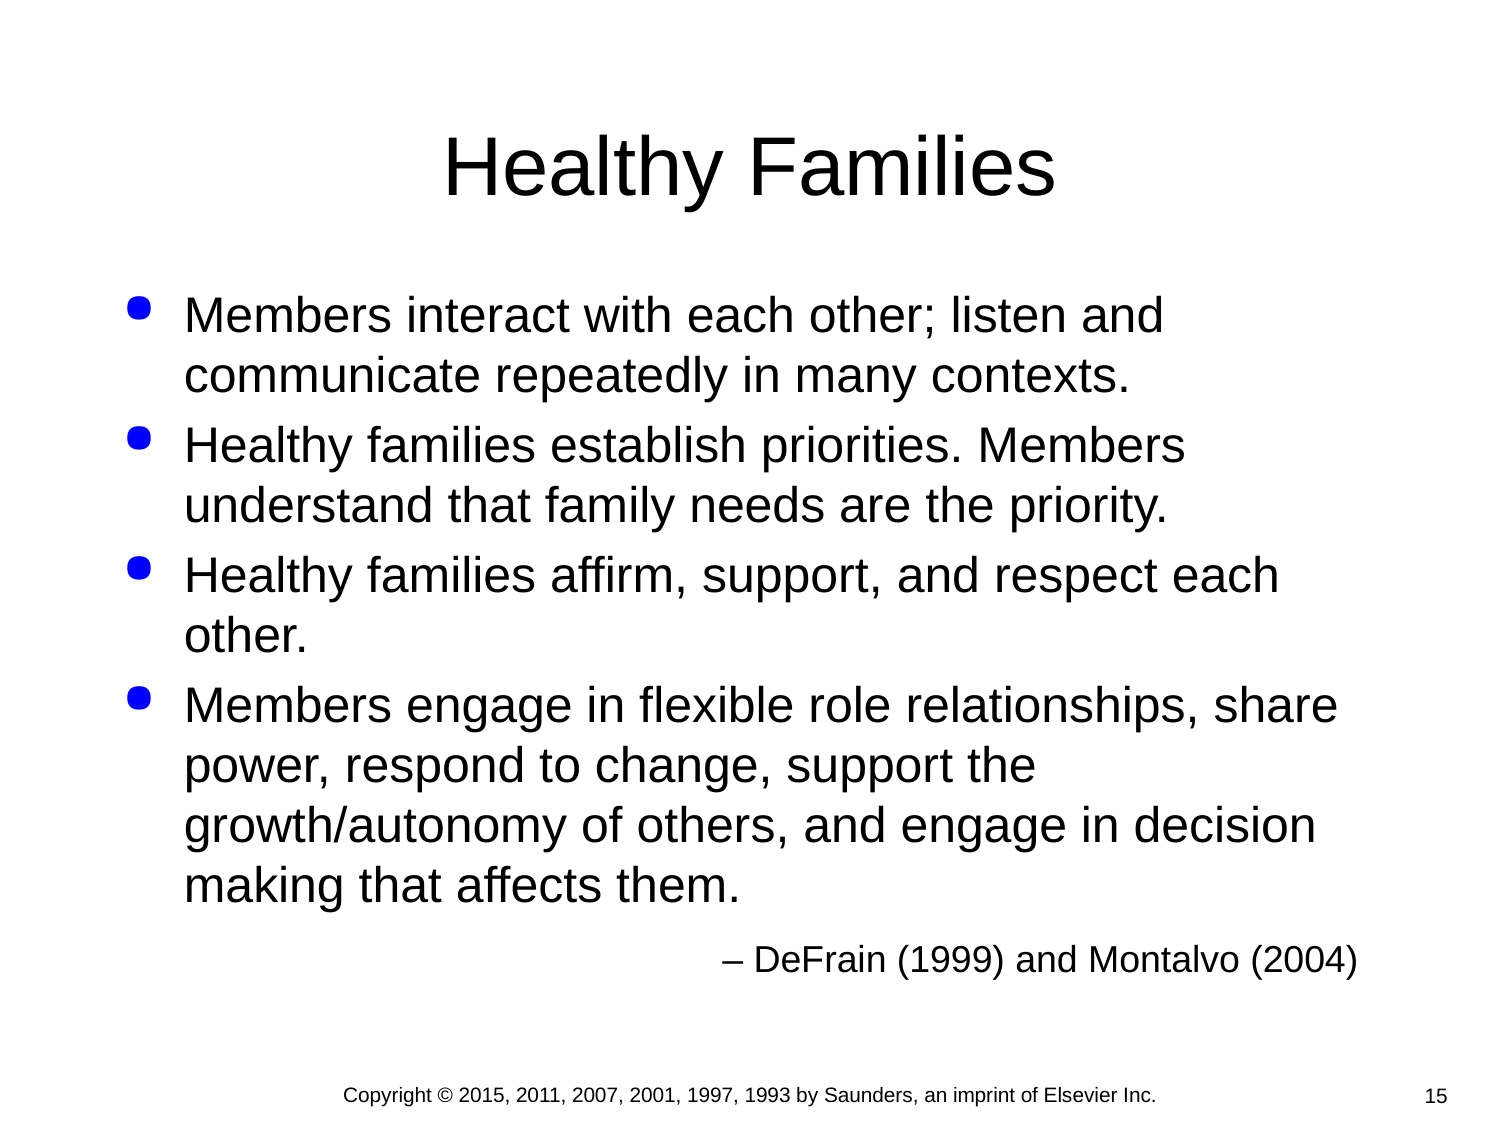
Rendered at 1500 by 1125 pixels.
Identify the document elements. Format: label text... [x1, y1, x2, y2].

list Members interact with each other; listen and communicate repeatedly in many contexts. Healthy families establish priorities. Members understand that family needs are the priority. Healthy families affirm, support, and respect each other. Members engage in flexible role relationships, share power, respond to change, support the growth/autonomy of others, and engage in decision making that affects them. – DeFrain (1999) and Montalvo (2004) [112, 275, 1388, 1050]
slide_number 15 [1362, 1065, 1463, 1125]
title Healthy Families [112, 75, 1388, 250]
footer Copyright © 2015, 2011, 2007, 2001, 1997, 1993 by Saunders, an imprint of Elsevier Inc. [187, 1062, 1313, 1125]
